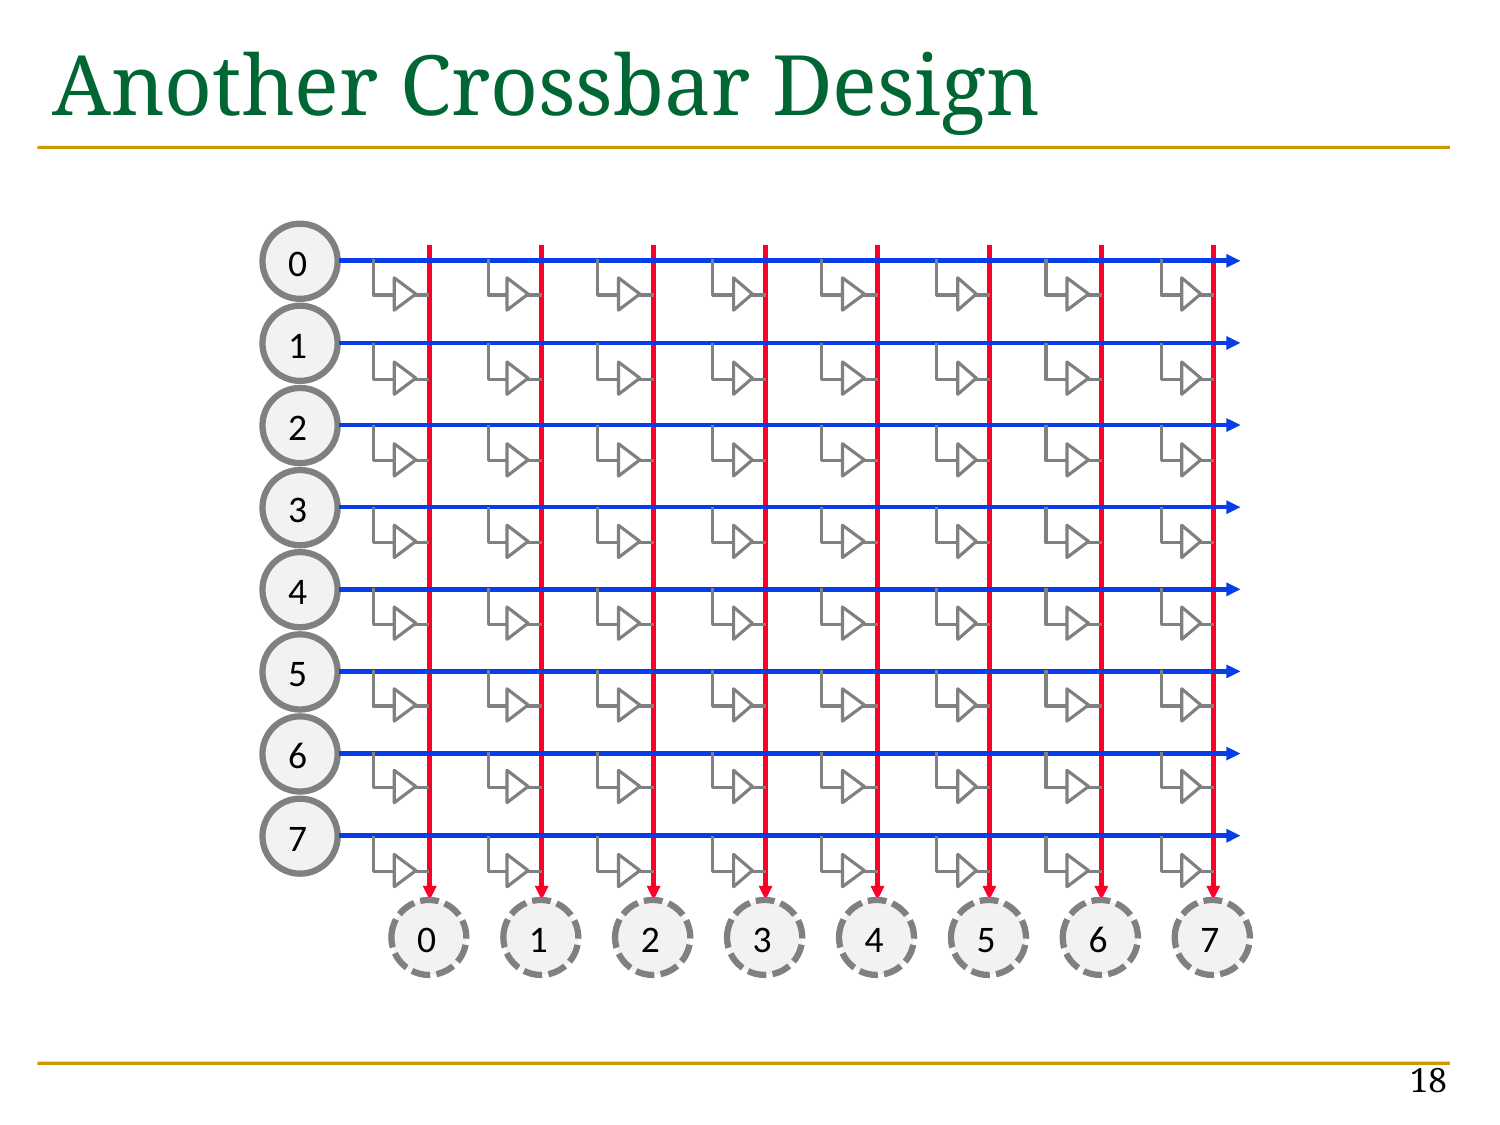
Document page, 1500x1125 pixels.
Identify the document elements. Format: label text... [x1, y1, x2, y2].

title Another Crossbar Design [37, 24, 1450, 200]
slide_number 18 [1111, 1036, 1462, 1112]
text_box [262, 223, 1251, 976]
